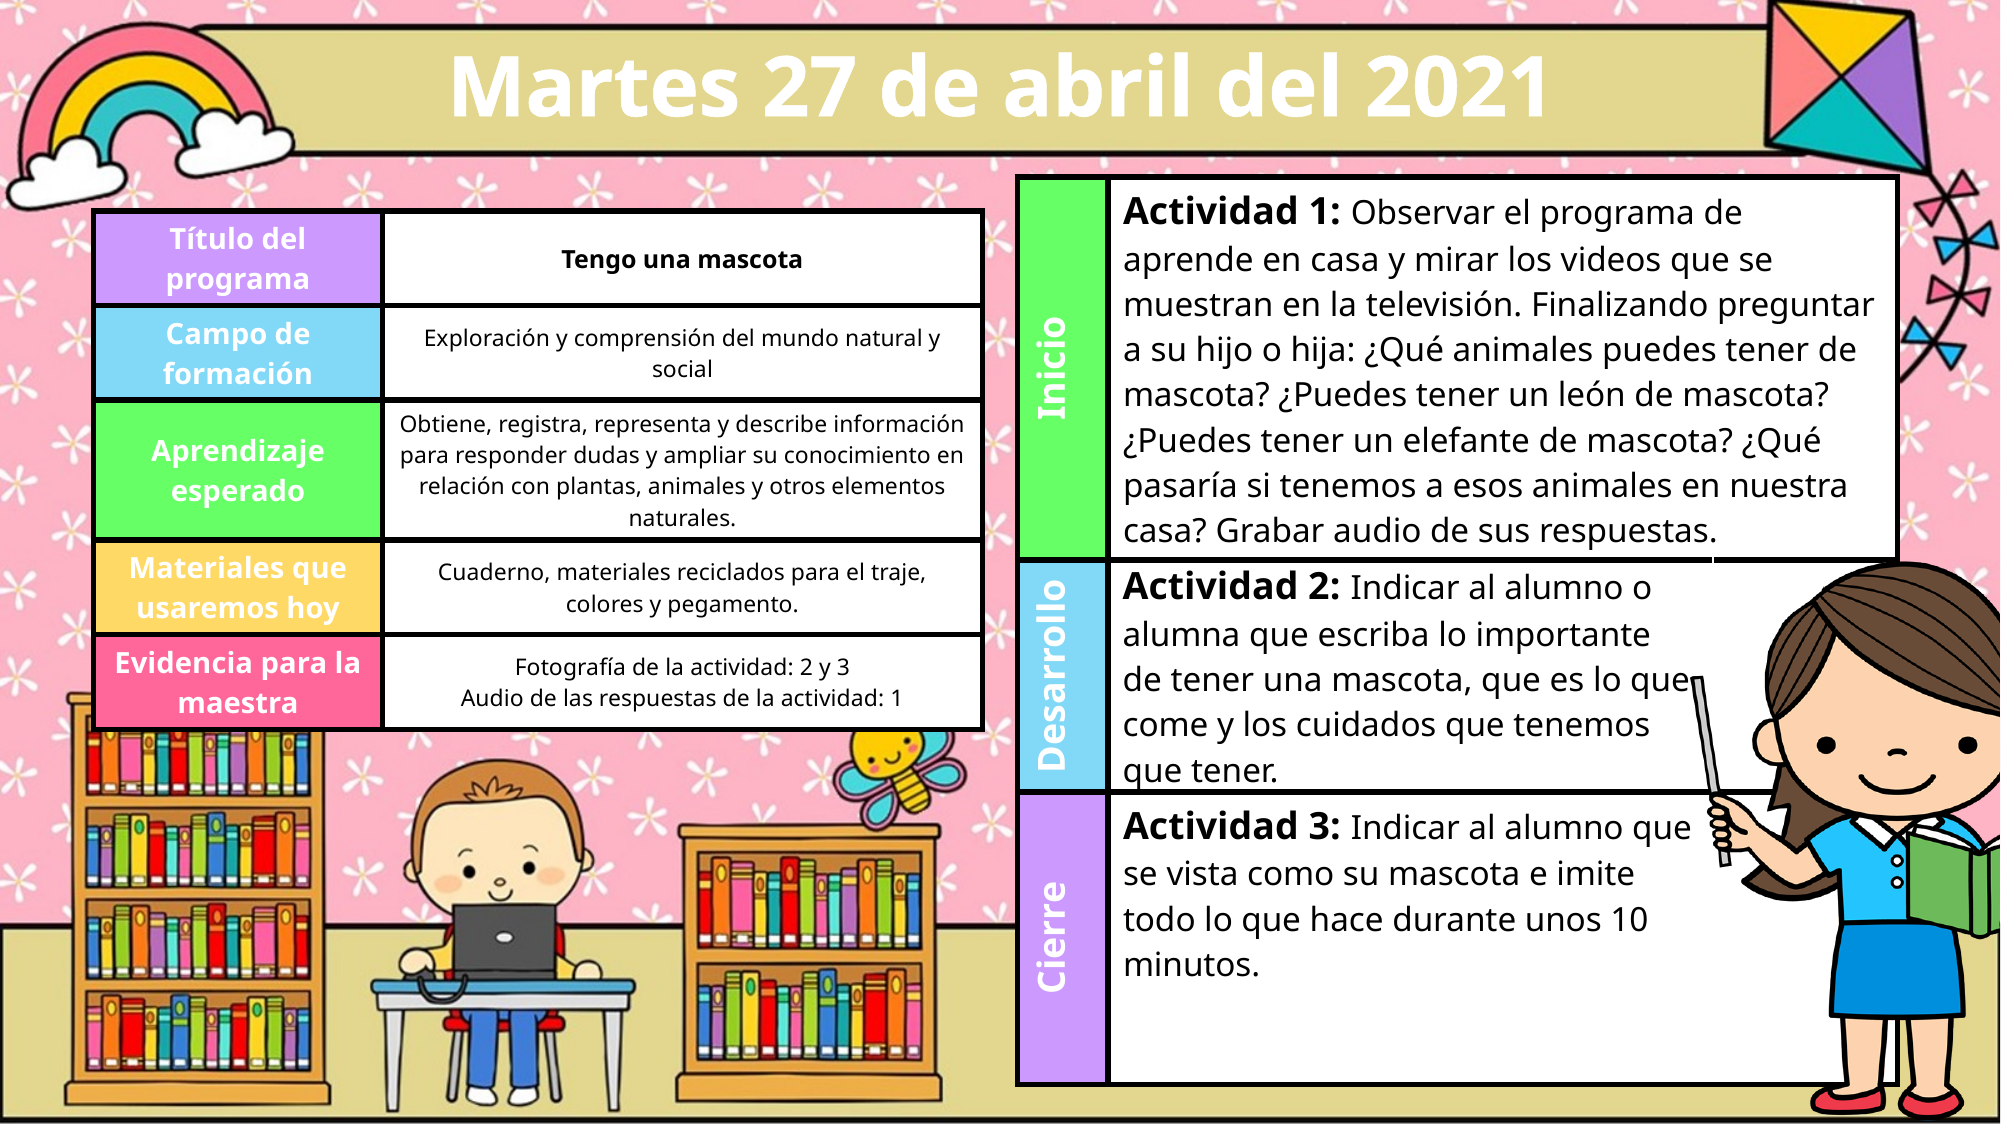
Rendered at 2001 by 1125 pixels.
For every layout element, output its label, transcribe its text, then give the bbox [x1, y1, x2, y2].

text_box Martes 27 de abril del 2021 [432, 25, 1571, 141]
table_cell Desarrollo [1020, 563, 1105, 789]
table_cell Evidencia para la maestra [96, 637, 380, 727]
table_header Actividad 1: Observar el programa de aprende en casa y mirar los videos que se muestran en la televisión. Finalizando preguntar a su hijo o hija: ¿Qué animales puedes tener de mascota? ¿Puedes tener un león de mascota? ¿Puedes tener un elefante de mascota? ¿Qué pasaría si tenemos a esos animales en nuestra casa? Grabar audio de sus respuestas. [1111, 180, 1895, 557]
table_cell Campo de formación [96, 308, 380, 397]
table_cell Obtiene, registra, representa y describe información para responder dudas y ampliar su conocimiento en relación con plantas, animales y otros elementos naturales. [385, 403, 980, 537]
table_header Tengo una mascota [385, 214, 980, 303]
table_cell Fotografía de la actividad: 2 y 3 Audio de las respuestas de la actividad: 1 [385, 637, 980, 727]
table_header Título del programa [96, 214, 380, 303]
table_cell Materiales que usaremos hoy [96, 543, 380, 632]
table_cell Actividad 2: Indicar al alumno o alumna que escriba lo importante de tener una mascota, que es lo que come y los cuidados que tenemos que tener. [1111, 563, 1581, 789]
table_cell Actividad 3: Indicar al alumno que se vista como su mascota e imite todo lo que hace durante unos 10 minutos. [1111, 795, 1581, 1082]
picture [0, 0, 2001, 1125]
table_cell Cierre [1020, 795, 1105, 1082]
table_header Inicio [1020, 180, 1105, 557]
table_cell Aprendizaje esperado [96, 403, 380, 537]
table_cell Exploración y comprensión del mundo natural y social [385, 308, 980, 397]
table_cell Cuaderno, materiales reciclados para el traje, colores y pegamento. [385, 543, 980, 632]
